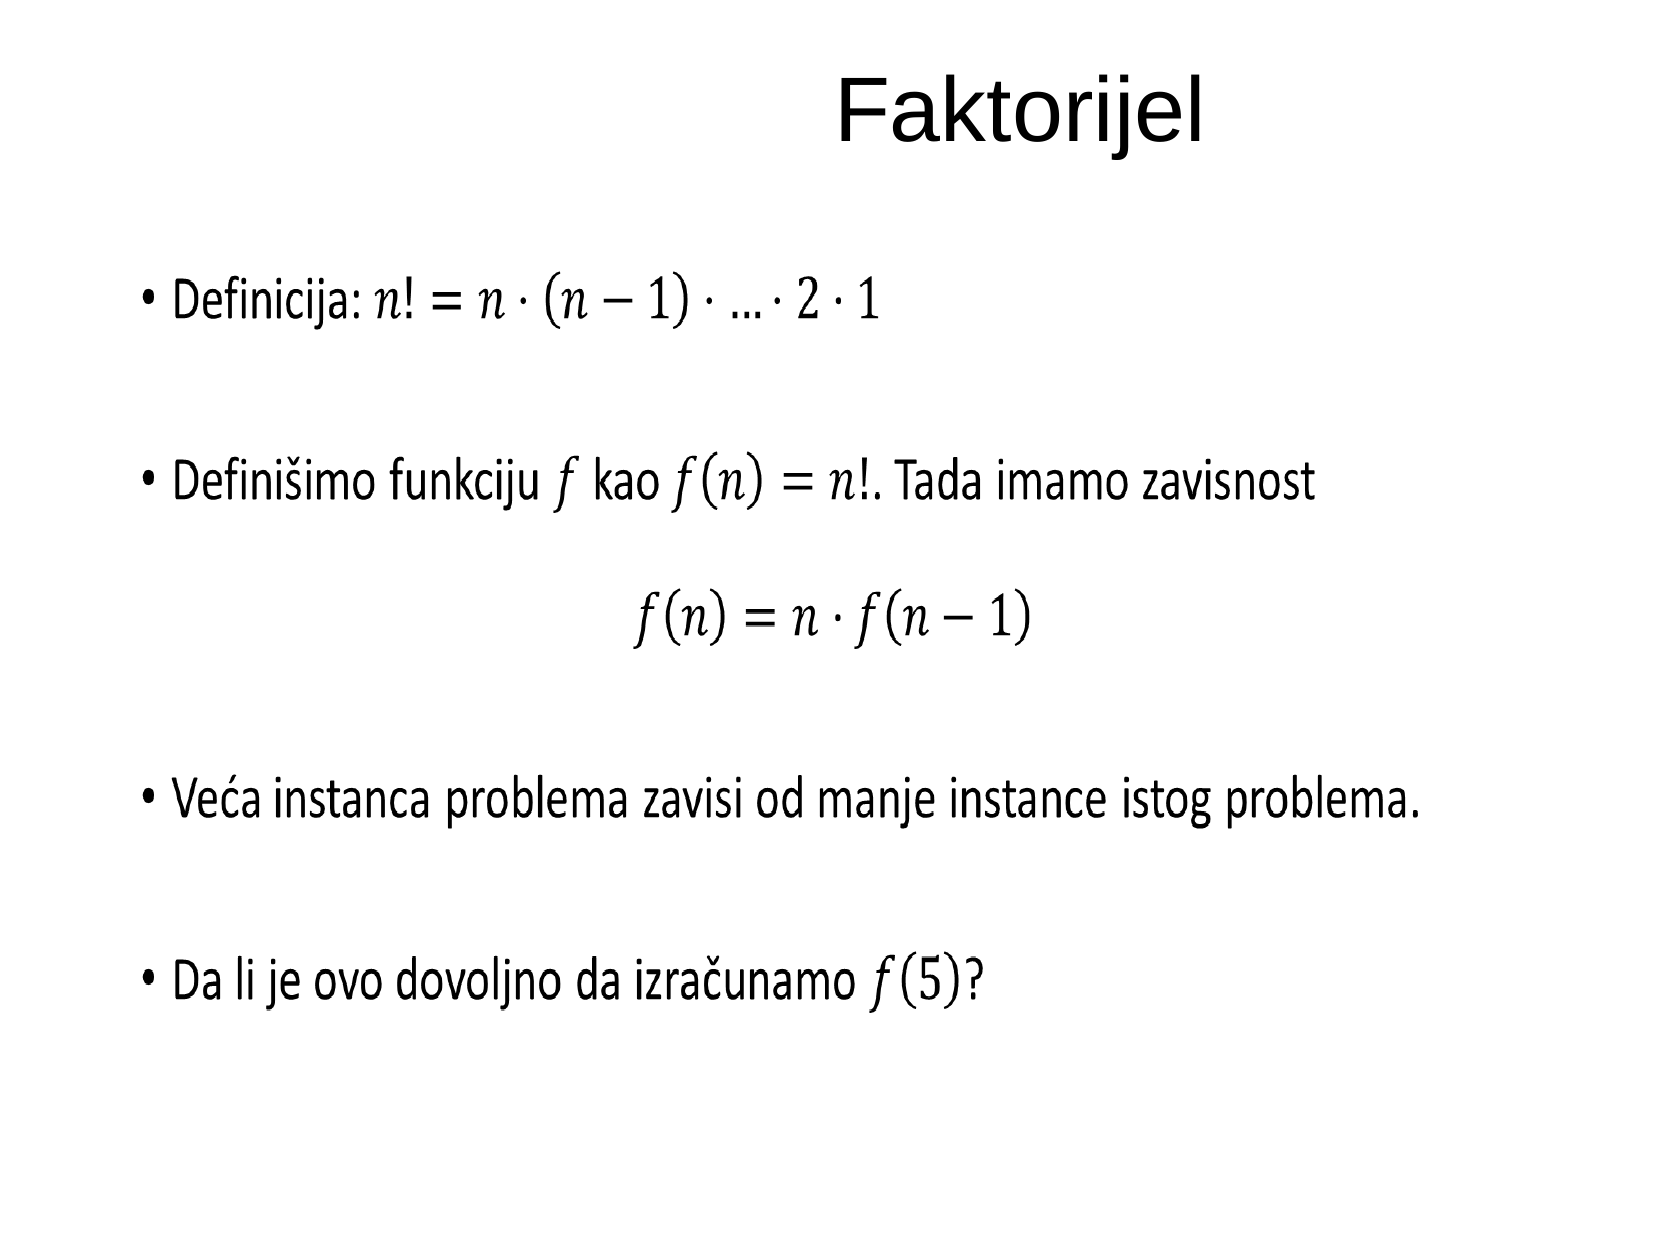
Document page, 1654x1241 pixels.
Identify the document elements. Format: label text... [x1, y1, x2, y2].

title Faktorijel [470, 49, 1571, 173]
list [113, 242, 1540, 1117]
